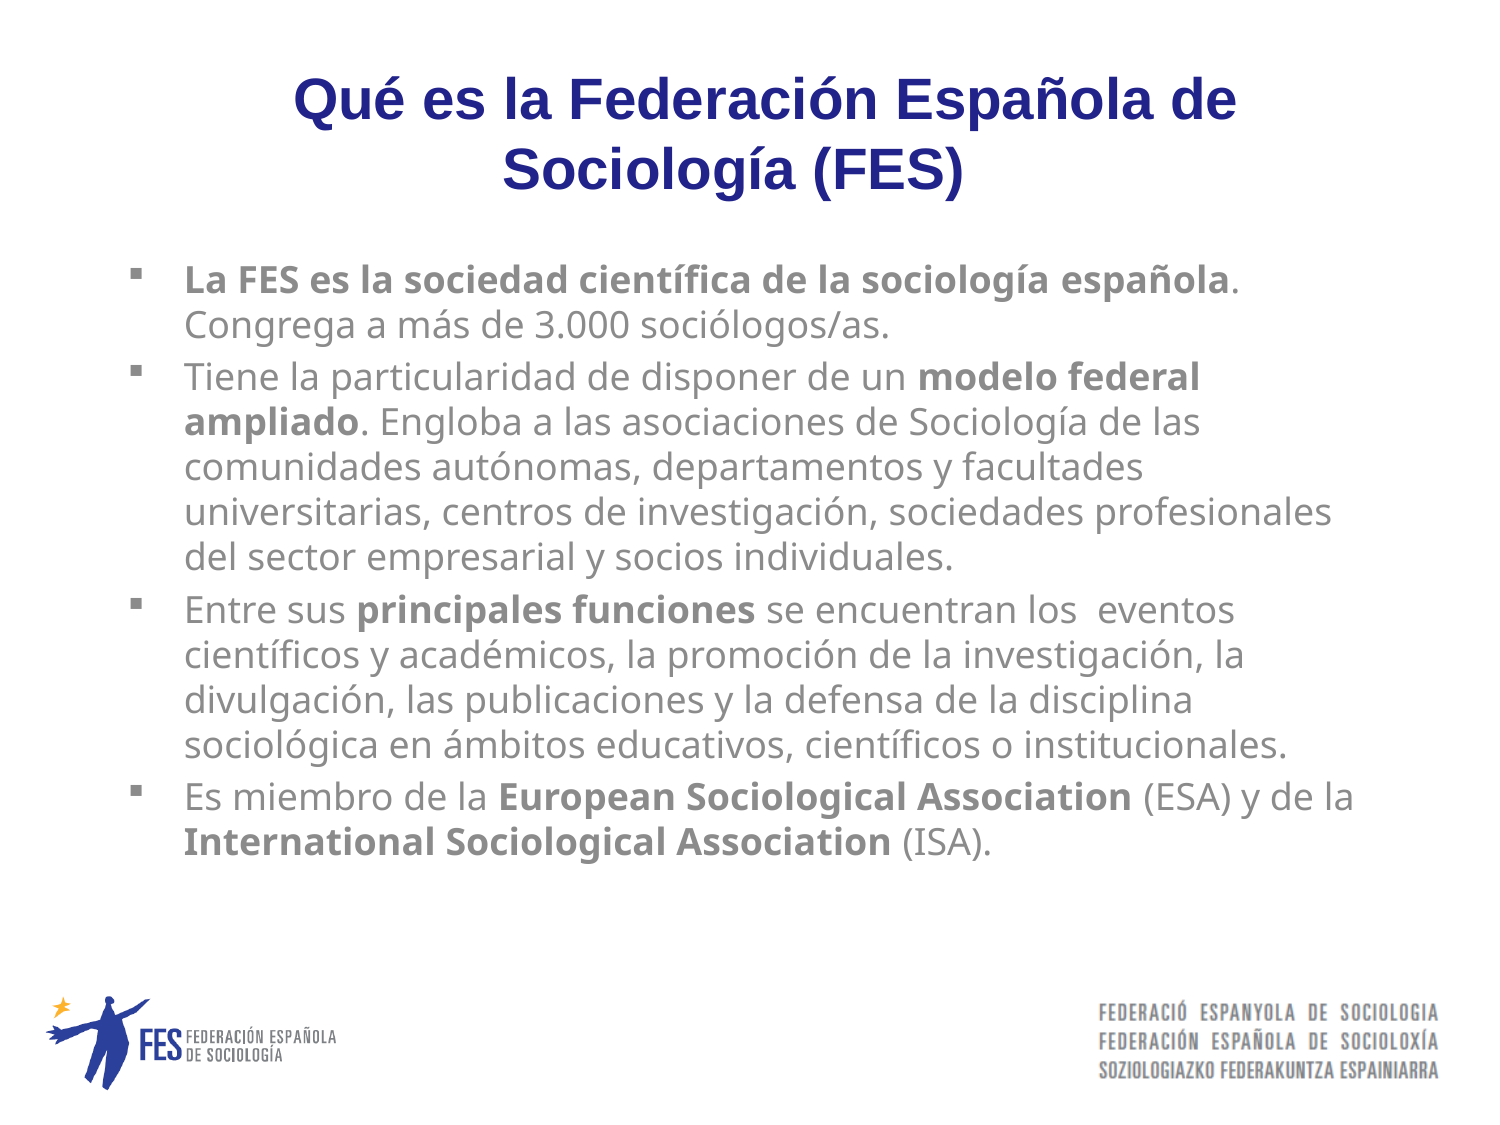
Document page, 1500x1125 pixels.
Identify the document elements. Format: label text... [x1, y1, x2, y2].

picture [1091, 988, 1459, 1093]
title Qué es la Federación Española de Sociología (FES) [112, 78, 1388, 185]
subtitle La FES es la sociedad científica de la sociología española. Congrega a más de 3.000 sociólogos/as. Tiene la particularidad de disponer de un modelo federal ampliado. Engloba a las asociaciones de Sociología de las comunidades autónomas, departamentos y facultades universitarias, centros de investigación, sociedades profesionales del sector empresarial y socios individuales. Entre sus principales funciones se encuentran los eventos científicos y académicos, la promoción de la investigación, la divulgación, las publicaciones y la defensa de la disciplina sociológica en ámbitos educativos, científicos o institucionales. Es miembro de la European Sociological Association (ESA) y de la International Sociological Association (ISA). [112, 248, 1388, 988]
picture [37, 987, 369, 1099]
